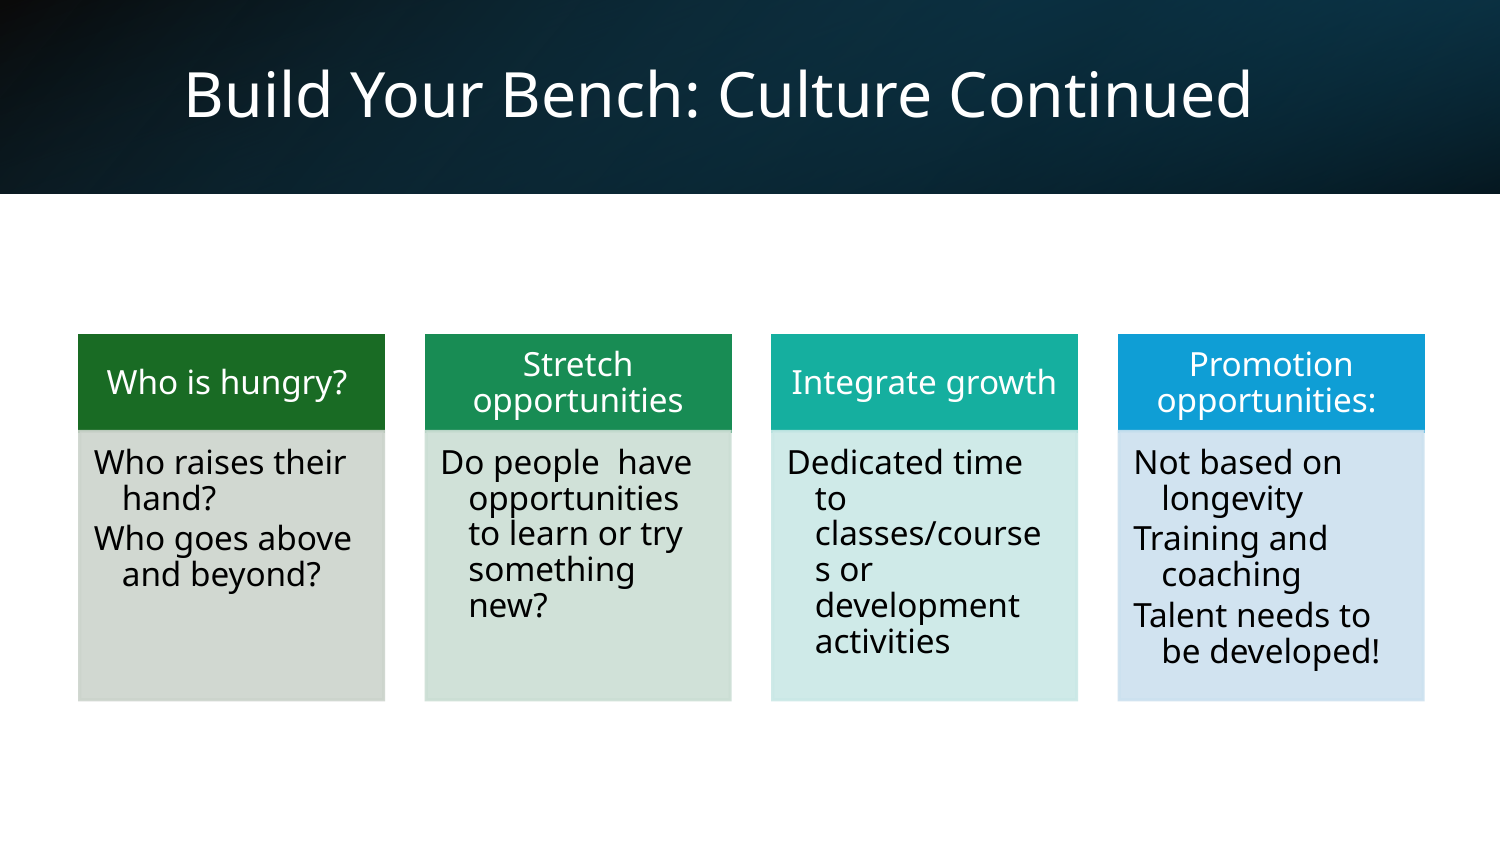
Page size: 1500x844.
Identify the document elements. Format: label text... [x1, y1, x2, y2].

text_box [78, 259, 1425, 777]
text_box [0, 0, 1500, 195]
title Build Your Bench: Culture Continued [168, 42, 1405, 151]
text_box [0, 195, 1500, 844]
